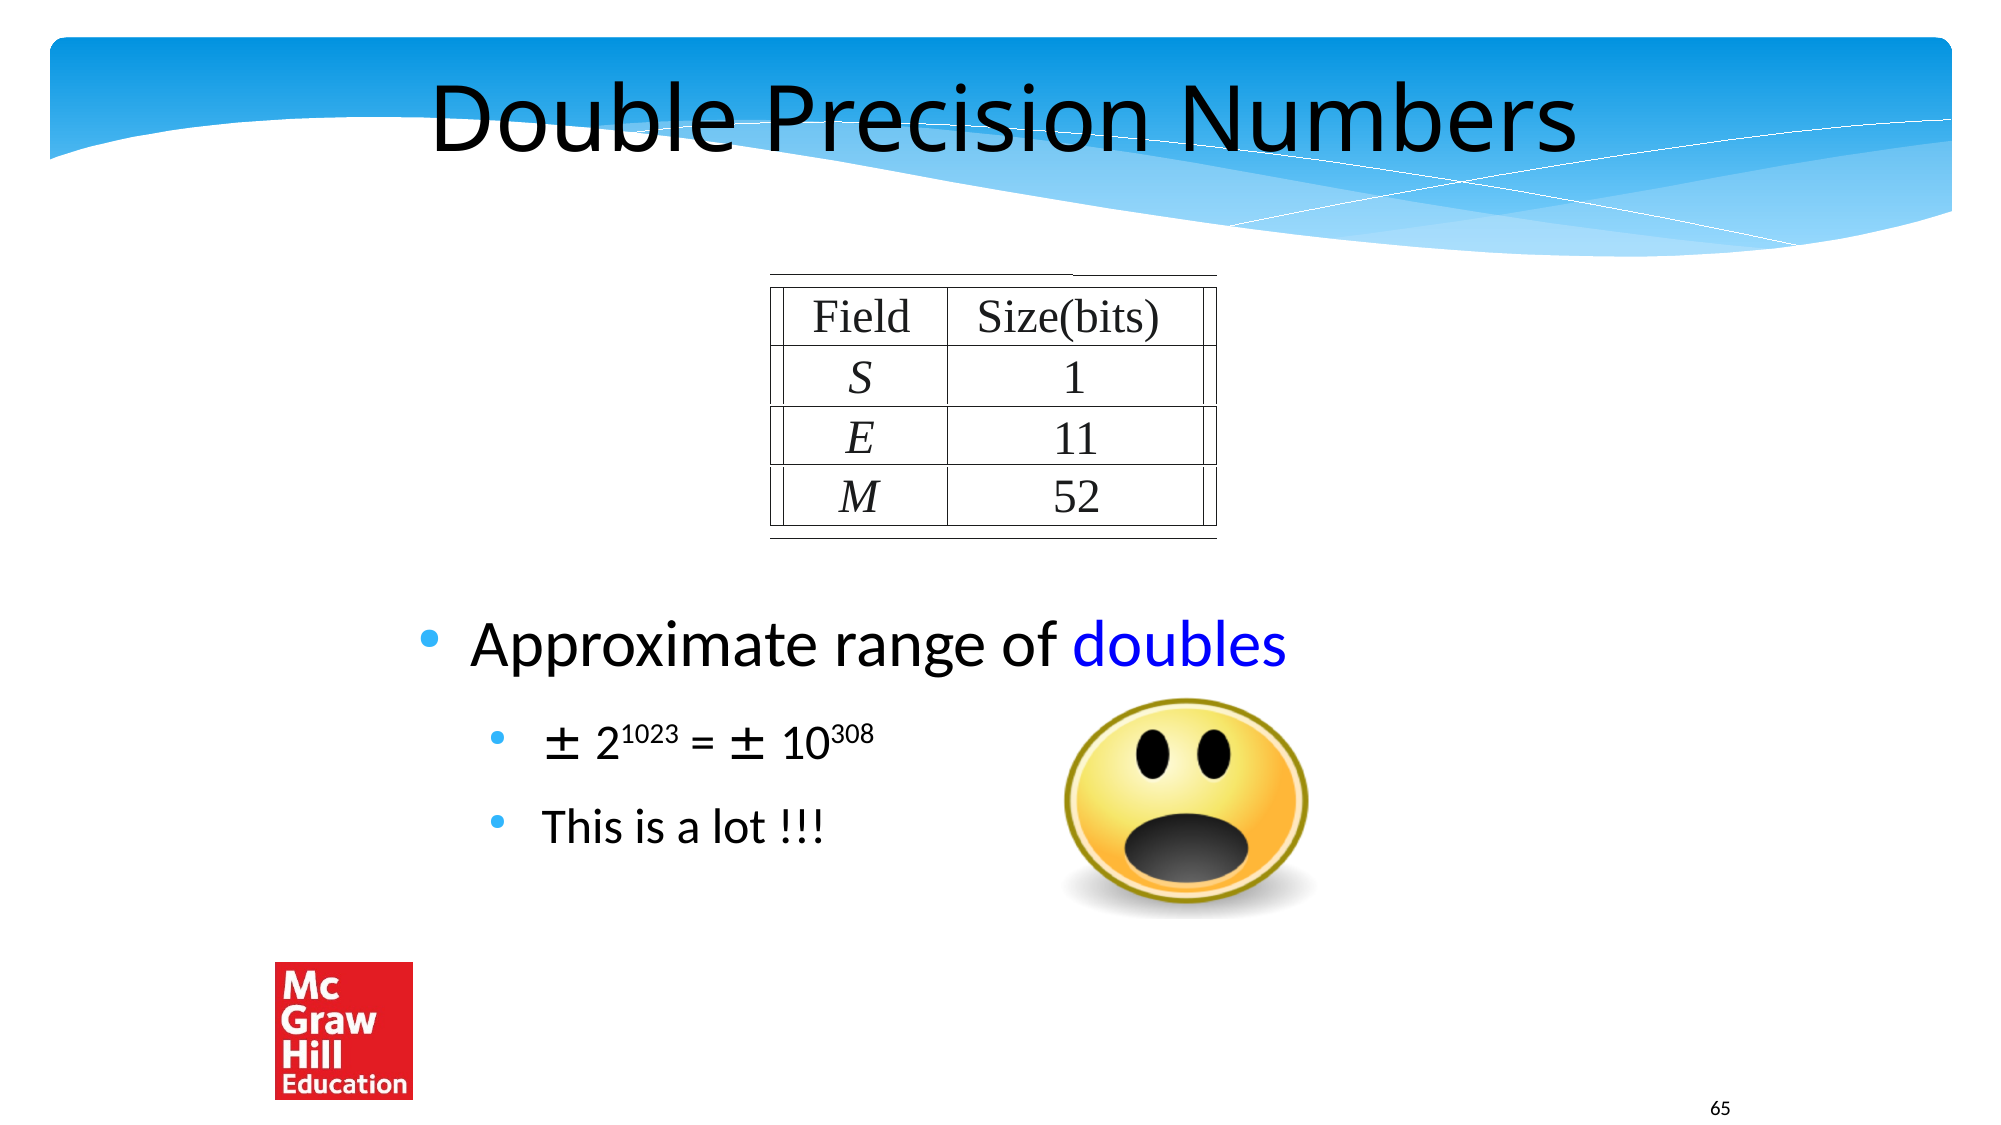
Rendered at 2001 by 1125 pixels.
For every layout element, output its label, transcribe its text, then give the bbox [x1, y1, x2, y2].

text_box 65 [1695, 1087, 1788, 1125]
picture [1051, 694, 1322, 919]
picture [274, 962, 413, 1101]
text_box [770, 274, 1217, 539]
title Double Precision Numbers [395, 37, 1613, 192]
list Approximate range of doubles ± 21023 = ± 10308 This is a lot !!! [399, 600, 1617, 944]
